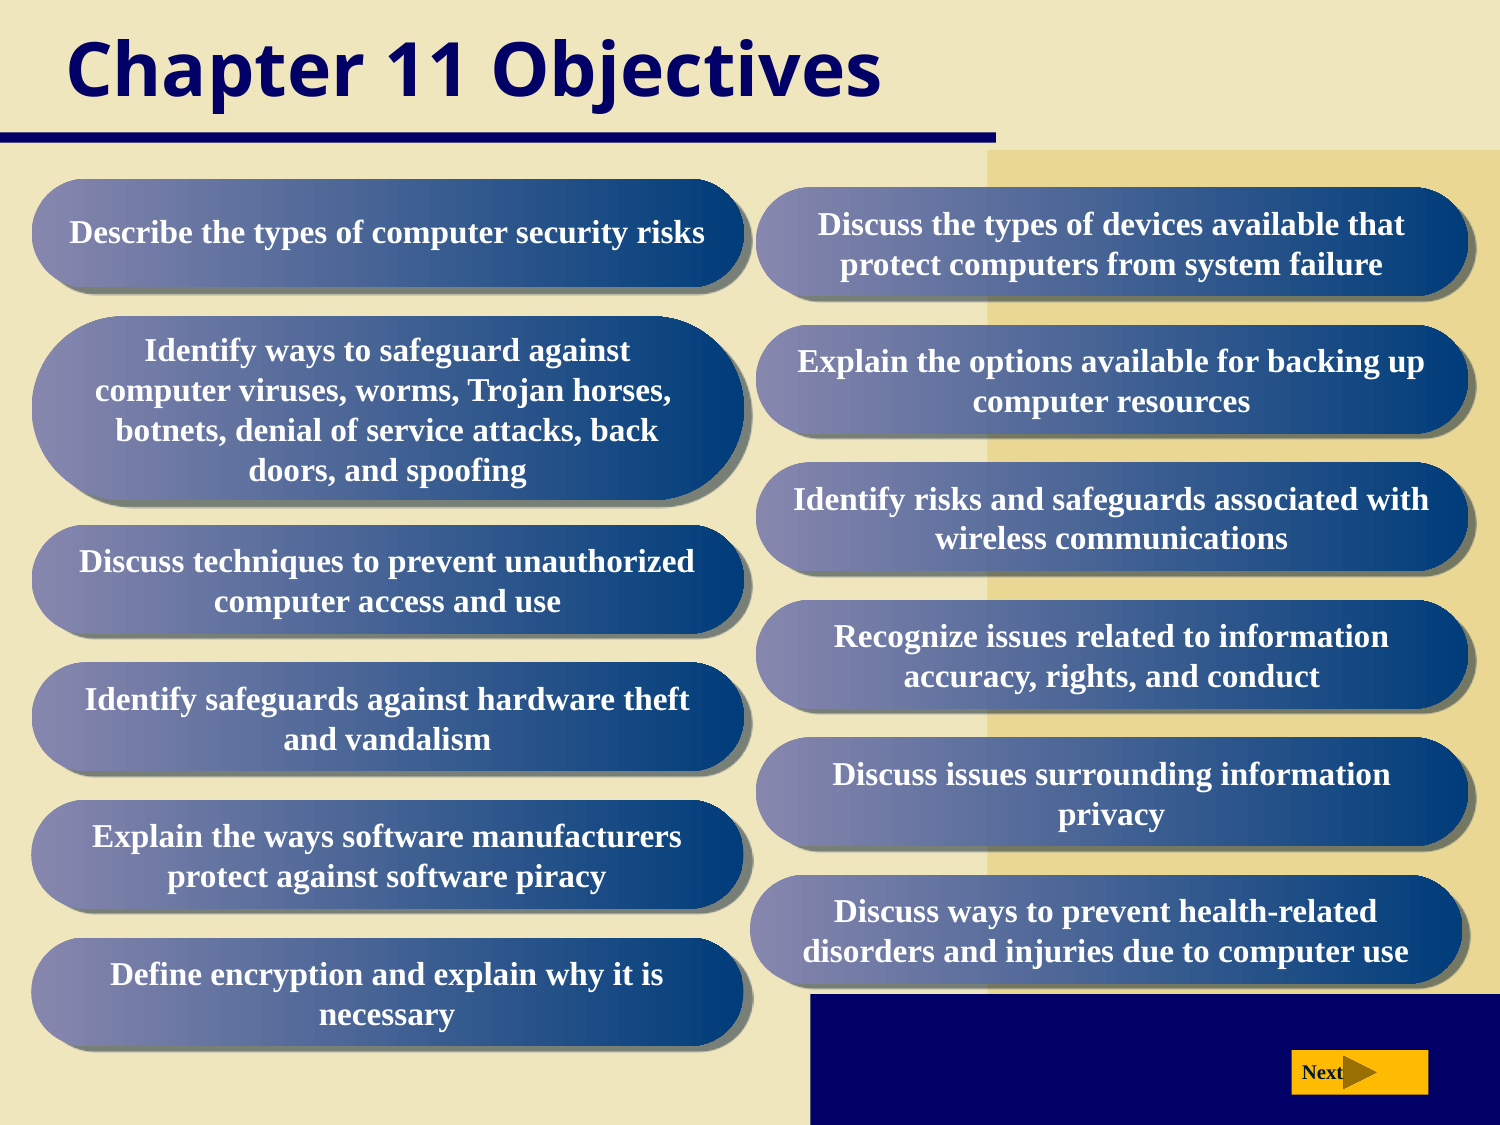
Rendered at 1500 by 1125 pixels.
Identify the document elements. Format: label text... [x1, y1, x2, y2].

text_box Recognize issues related to information accuracy, rights, and conduct [755, 600, 1468, 709]
text_box Identify ways to safeguard against computer viruses, worms, Trojan horses, botnets, denial of service attacks, back doors, and spoofing [31, 316, 744, 501]
text_box Describe the types of computer security risks [31, 178, 744, 288]
title Chapter 11 Objectives [49, 0, 1459, 133]
text_box Define encryption and explain why it is necessary [31, 937, 744, 1047]
text_box Explain the ways software manufacturers protect against software piracy [31, 800, 744, 909]
text_box Identify risks and safeguards associated with wireless communications [755, 462, 1468, 572]
text_box Discuss ways to prevent health-related disorders and injuries due to computer use [749, 875, 1463, 984]
text_box Discuss the types of devices available that protect computers from system failure [755, 187, 1468, 297]
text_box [1286, 1049, 1429, 1095]
text_box Identify safeguards against hardware theft and vandalism [31, 662, 744, 772]
text_box Discuss techniques to prevent unauthorized computer access and use [31, 525, 744, 634]
text_box Discuss issues surrounding information privacy [755, 737, 1468, 847]
text_box Explain the options available for backing up computer resources [755, 324, 1468, 434]
